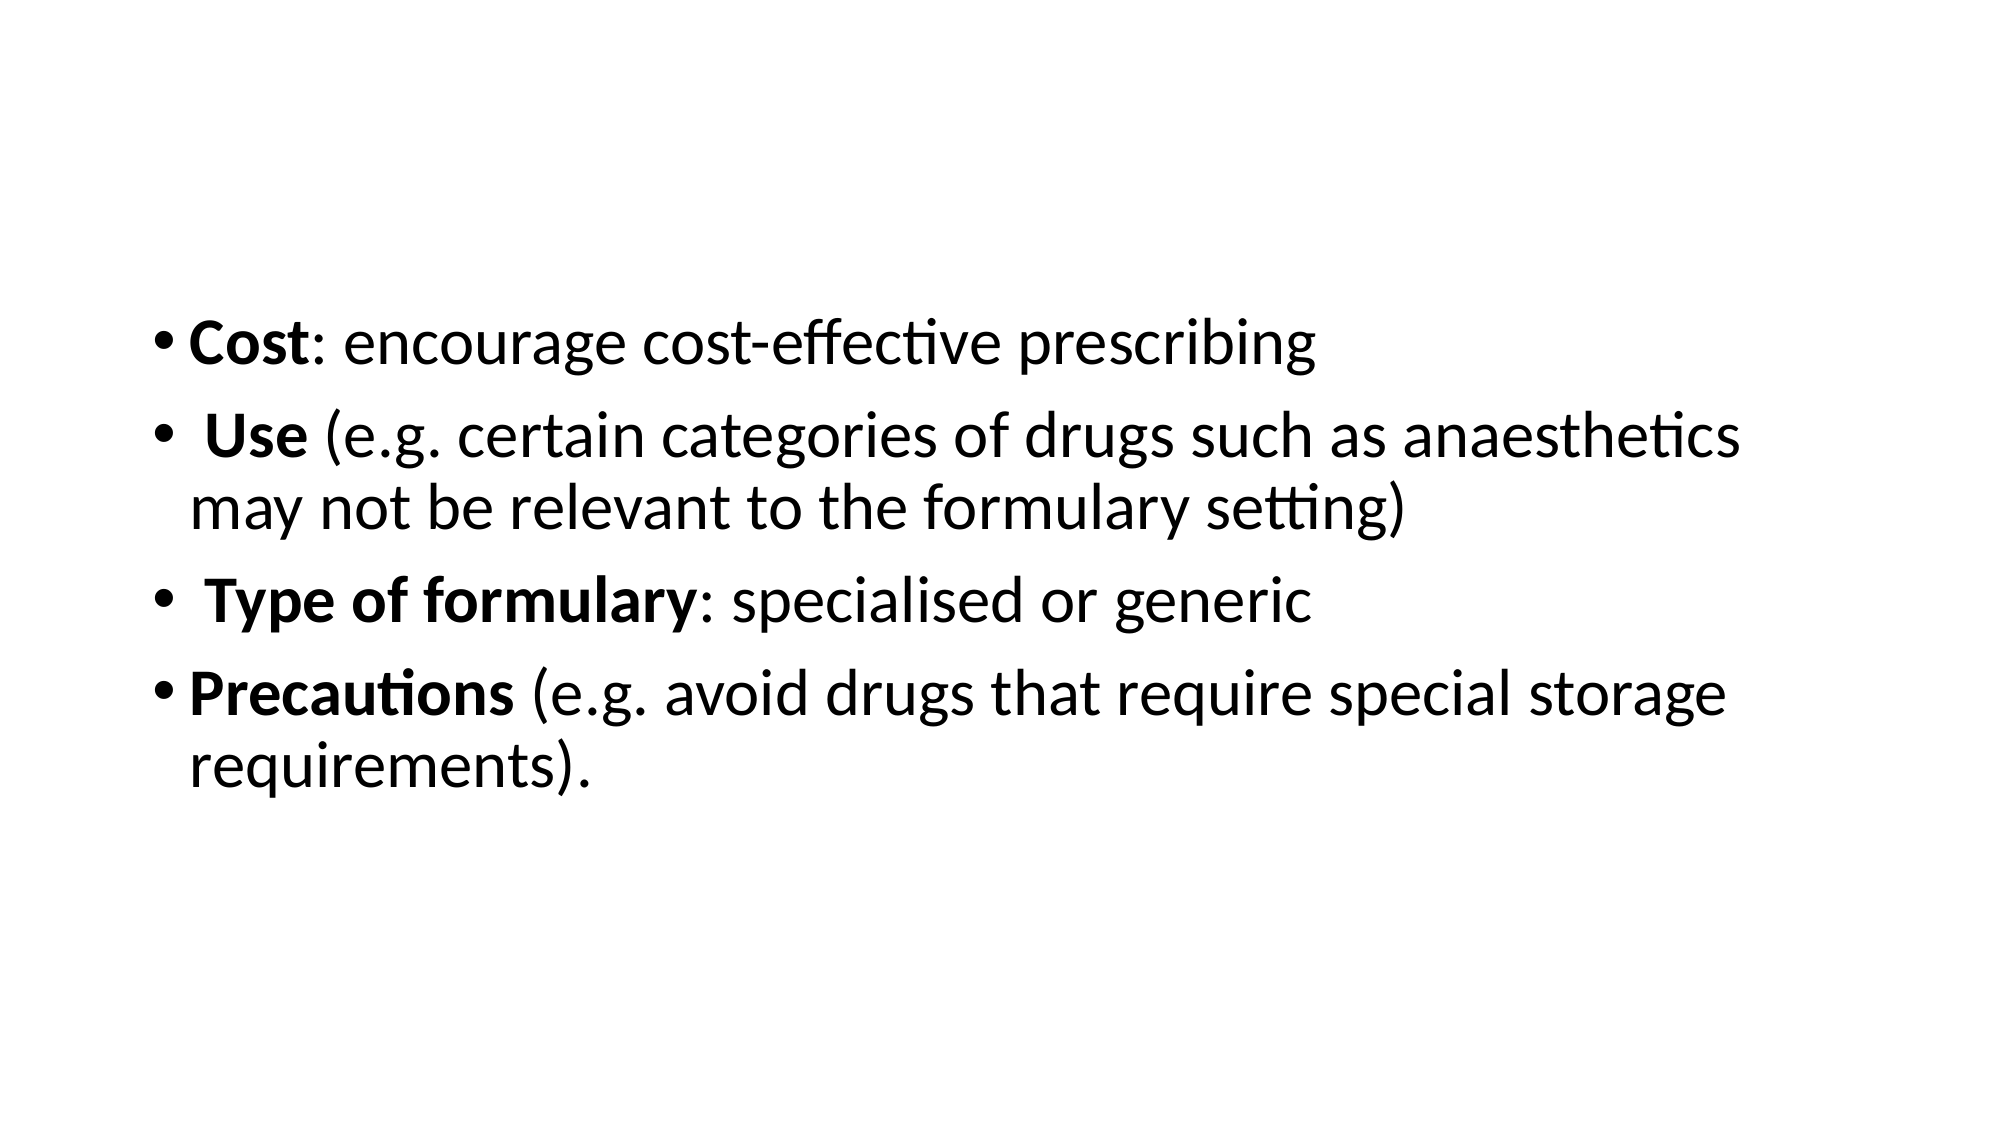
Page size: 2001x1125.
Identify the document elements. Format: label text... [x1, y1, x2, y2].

list Cost: encourage cost-effective prescribing Use (e.g. certain categories of drugs such as anaesthetics may not be relevant to the formulary setting) Type of formulary: specialised or generic Precautions (e.g. avoid drugs that require special storage requirements). [137, 299, 1863, 1014]
